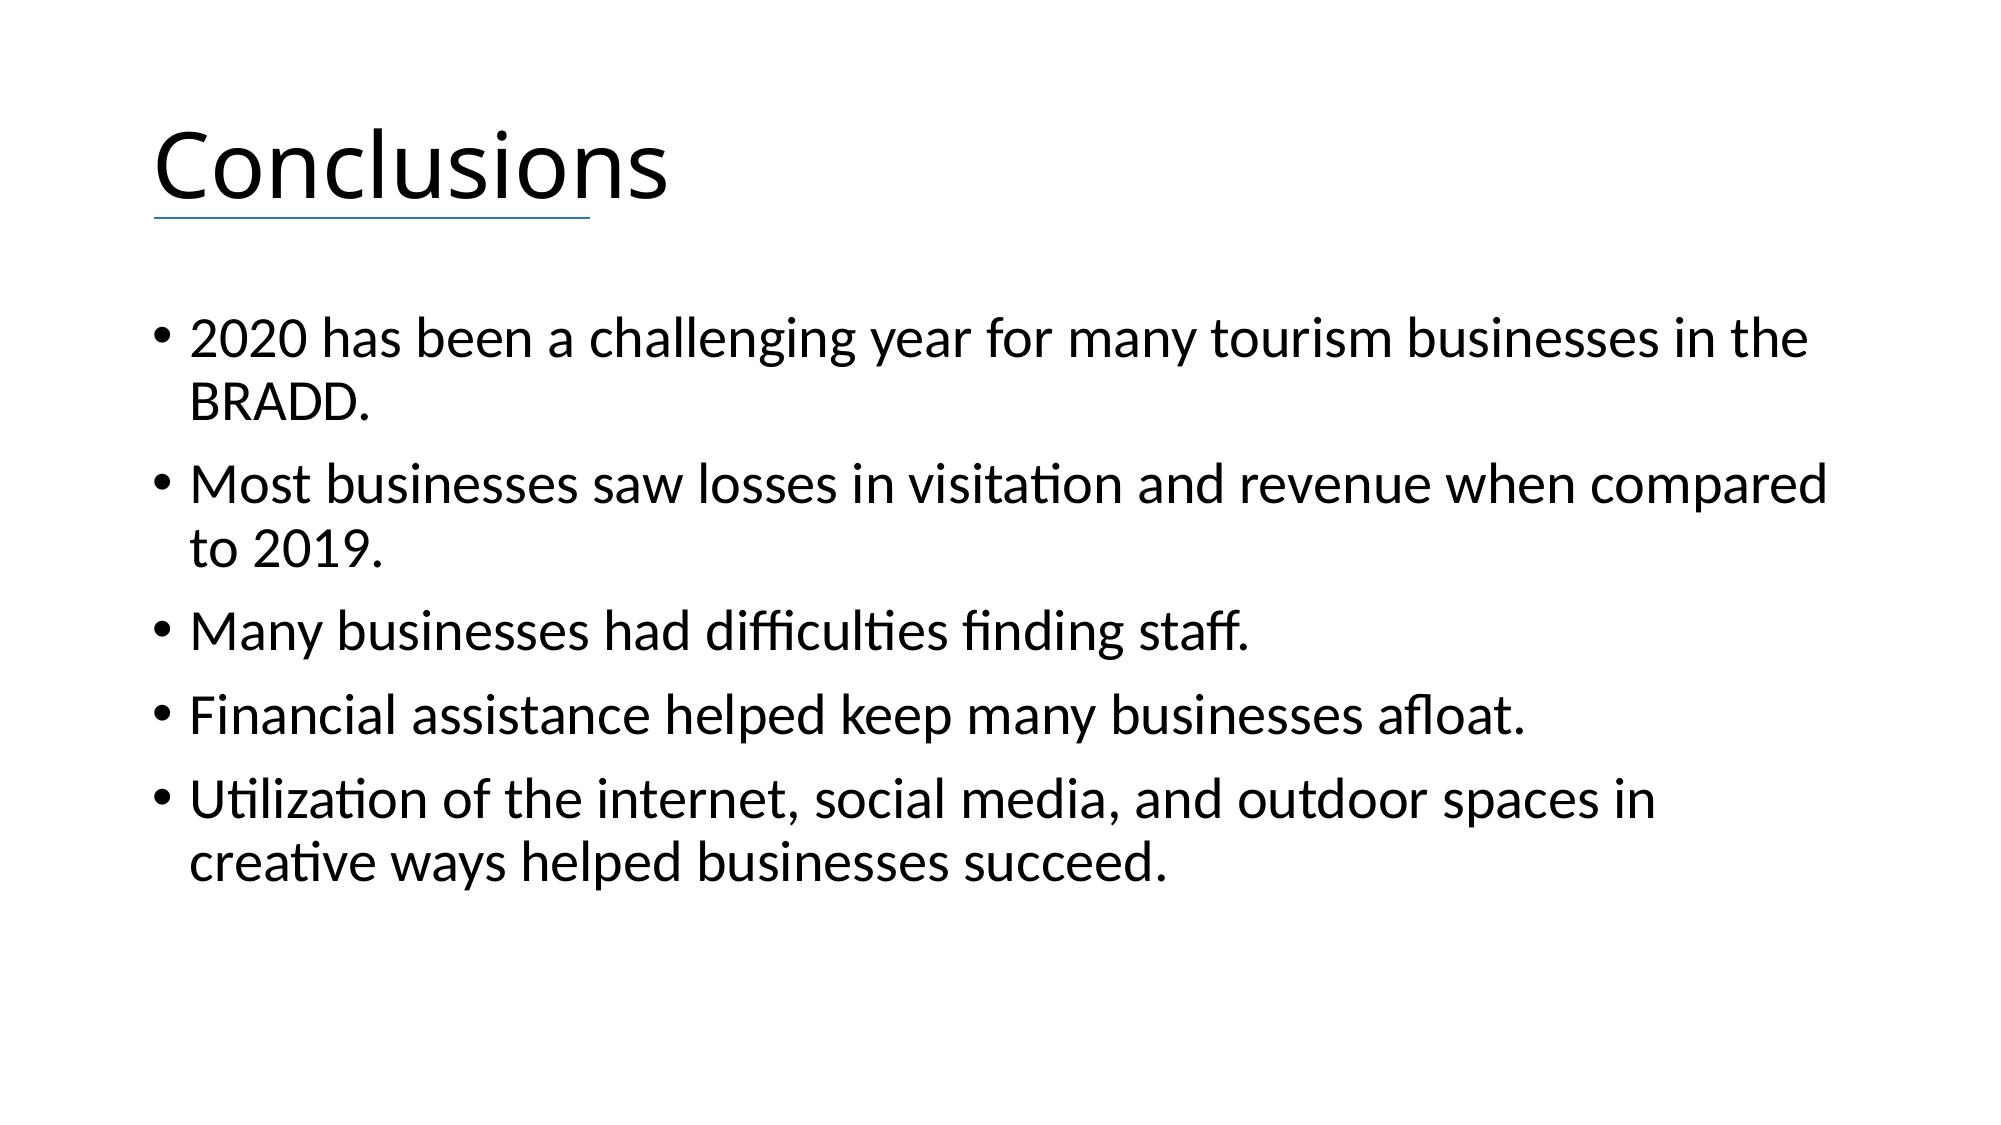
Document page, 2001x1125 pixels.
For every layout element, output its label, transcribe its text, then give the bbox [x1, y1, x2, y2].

list 2020 has been a challenging year for many tourism businesses in the BRADD. Most businesses saw losses in visitation and revenue when compared to 2019. Many businesses had difficulties finding staff. Financial assistance helped keep many businesses afloat. Utilization of the internet, social media, and outdoor spaces in creative ways helped businesses succeed. [137, 299, 1863, 1014]
title Conclusions [137, 59, 1863, 278]
